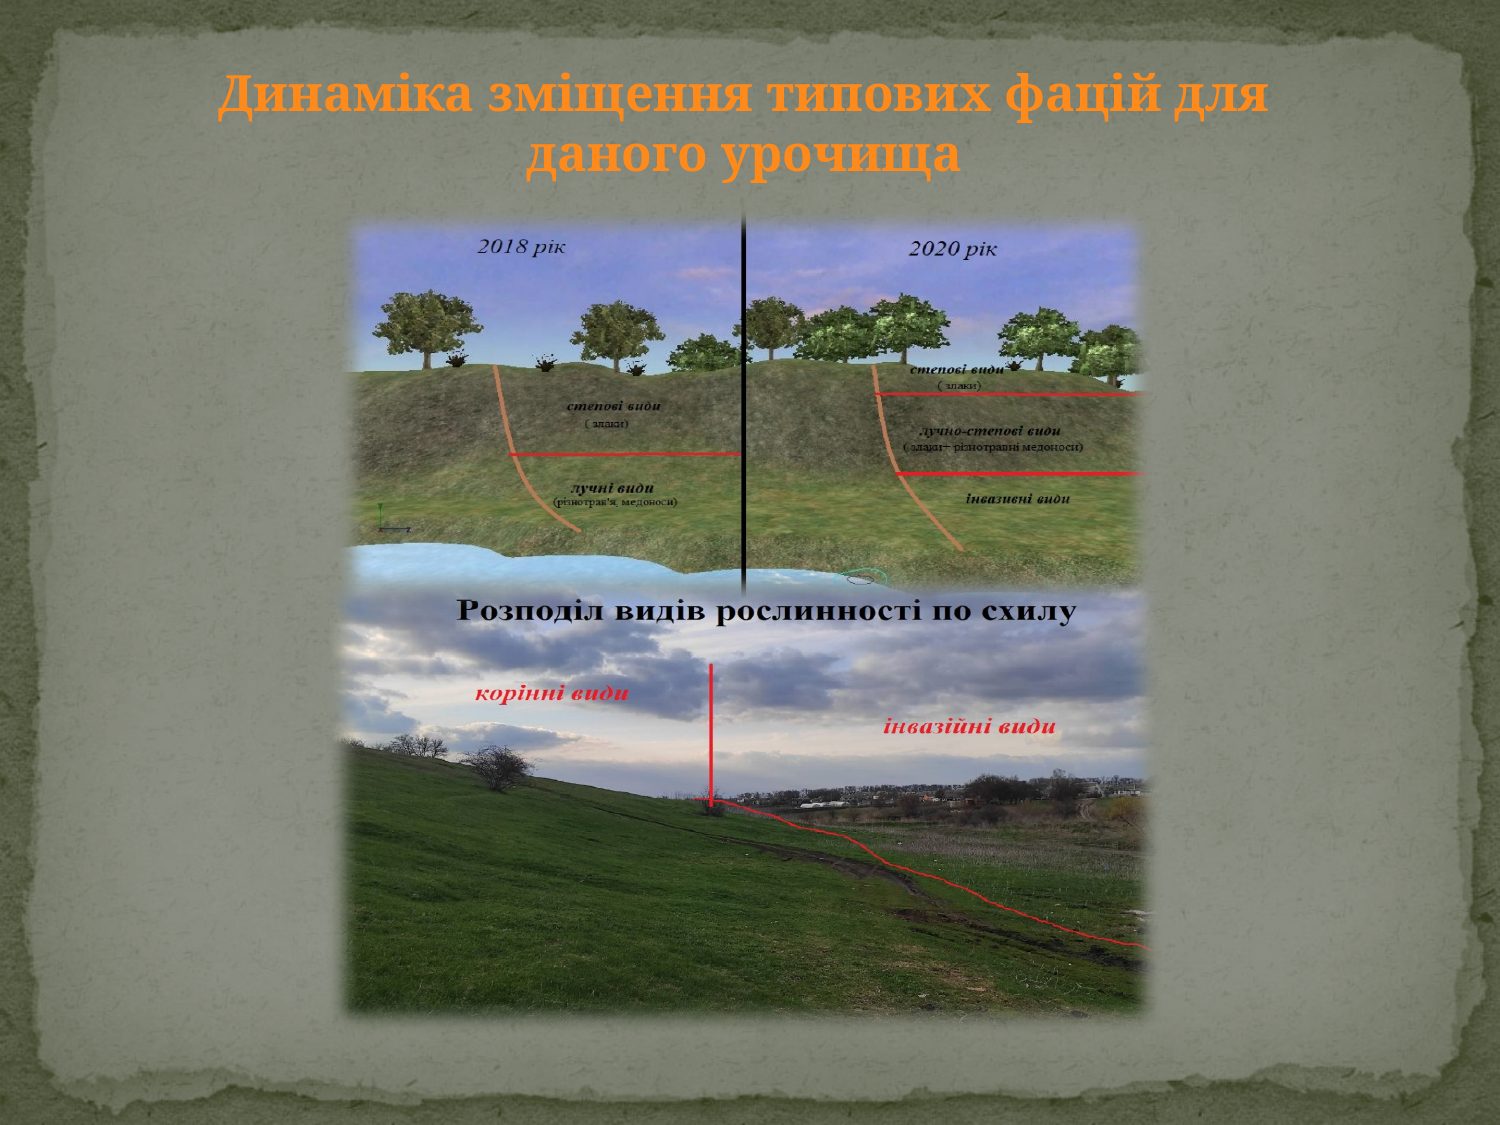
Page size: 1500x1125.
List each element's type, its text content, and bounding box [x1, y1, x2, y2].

picture [328, 209, 1162, 1033]
text_box Динаміка зміщення типових фацій для даного урочища [182, 54, 1306, 190]
